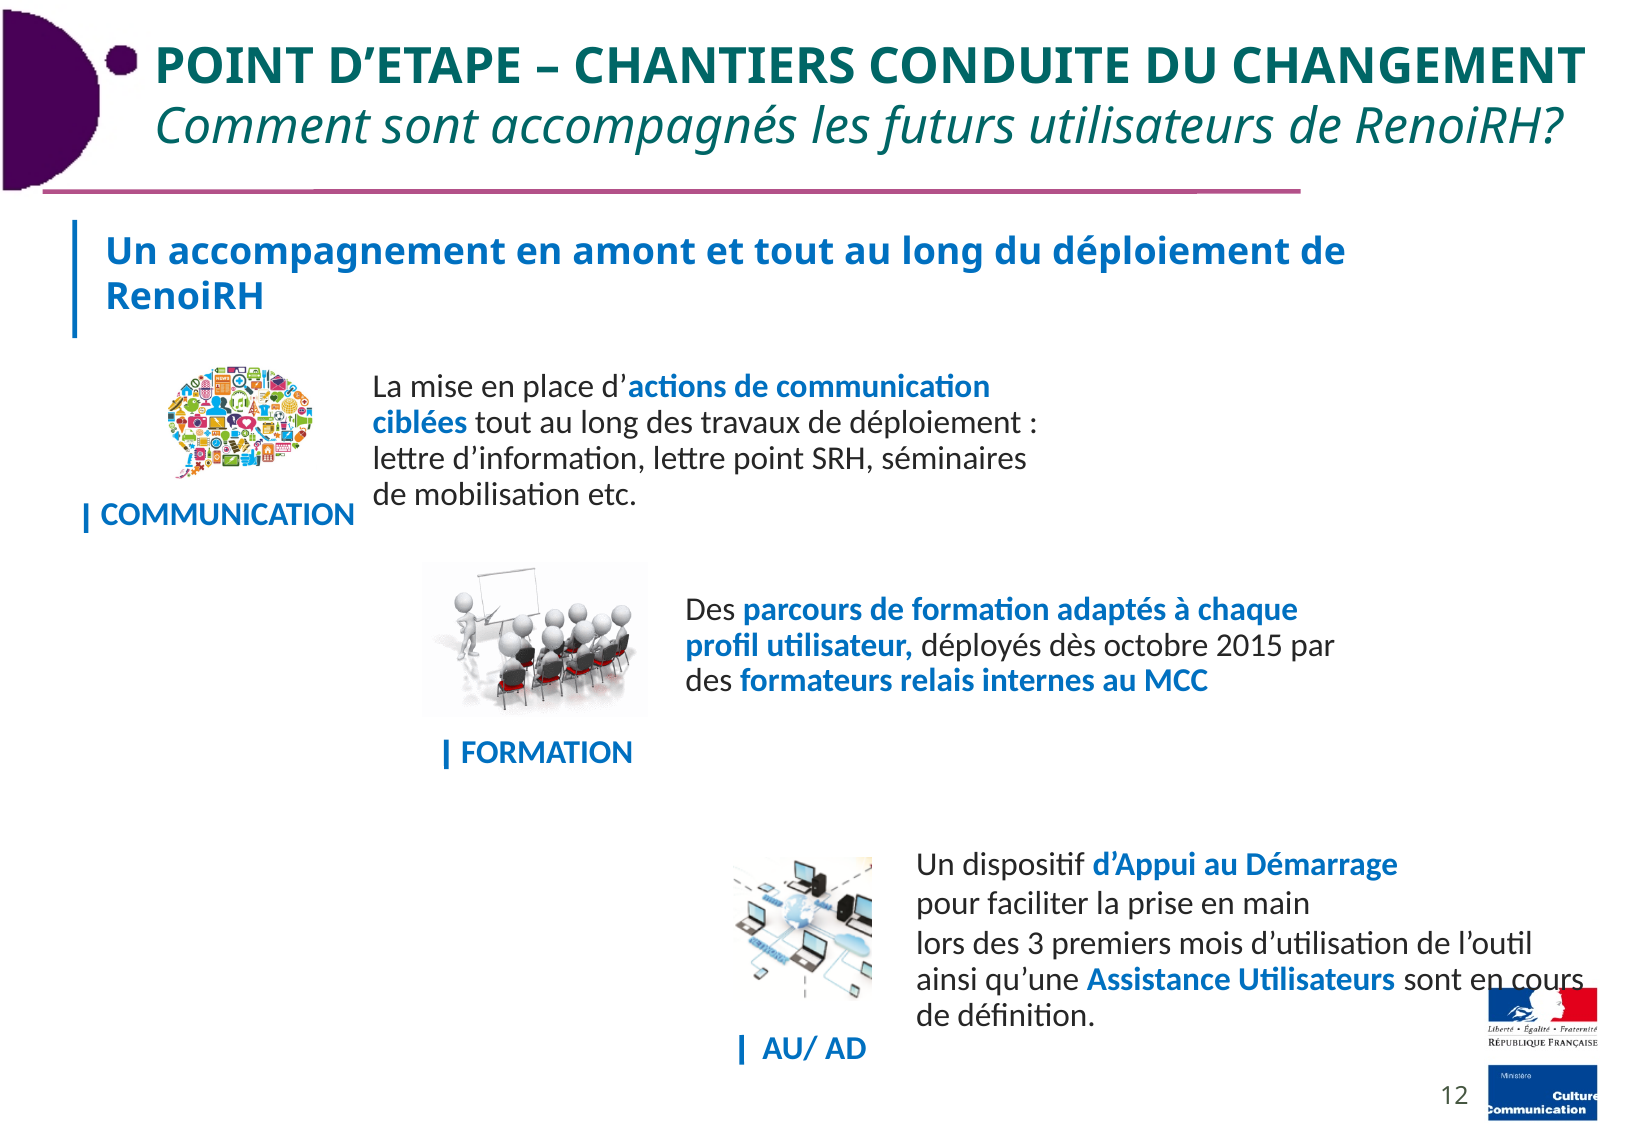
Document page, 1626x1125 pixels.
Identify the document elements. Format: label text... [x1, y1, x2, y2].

text_box FORMATION [446, 727, 671, 764]
picture [0, 0, 161, 203]
text_box Des parcours de formation adaptés à chaque profil utilisateur, déployés dès octobre 2015 par des formateurs relais internes au MCC [670, 584, 1388, 703]
picture [732, 857, 872, 1002]
text_box Un dispositif d’Appui au Démarrage pour faciliter la prise en main lors des 3 premiers mois d’utilisation de l’outil ainsi qu’une Assistance Utilisateurs sont en cours de définition. [901, 834, 1604, 1018]
text_box Un accompagnement en amont et tout au long du déploiement de RenoiRH [84, 229, 1500, 315]
picture [1484, 1018, 1600, 1125]
text_box <numéro> [1105, 1071, 1484, 1120]
text_box AU/ AD [747, 1023, 896, 1059]
text_box POINT D’ETAPE – CHANTIERS CONDUITE DU CHANGEMENT Comment sont accompagnés les futurs utilisateurs de RenoiRH? [139, 20, 1626, 162]
picture [168, 361, 317, 480]
picture [422, 562, 648, 717]
text_box COMMUNICATION [86, 489, 375, 526]
text_box La mise en place d’actions de communication ciblées tout au long des travaux de déploiement : lettre d’information, lettre point SRH, séminaires de mobilisation etc. [357, 361, 1061, 492]
